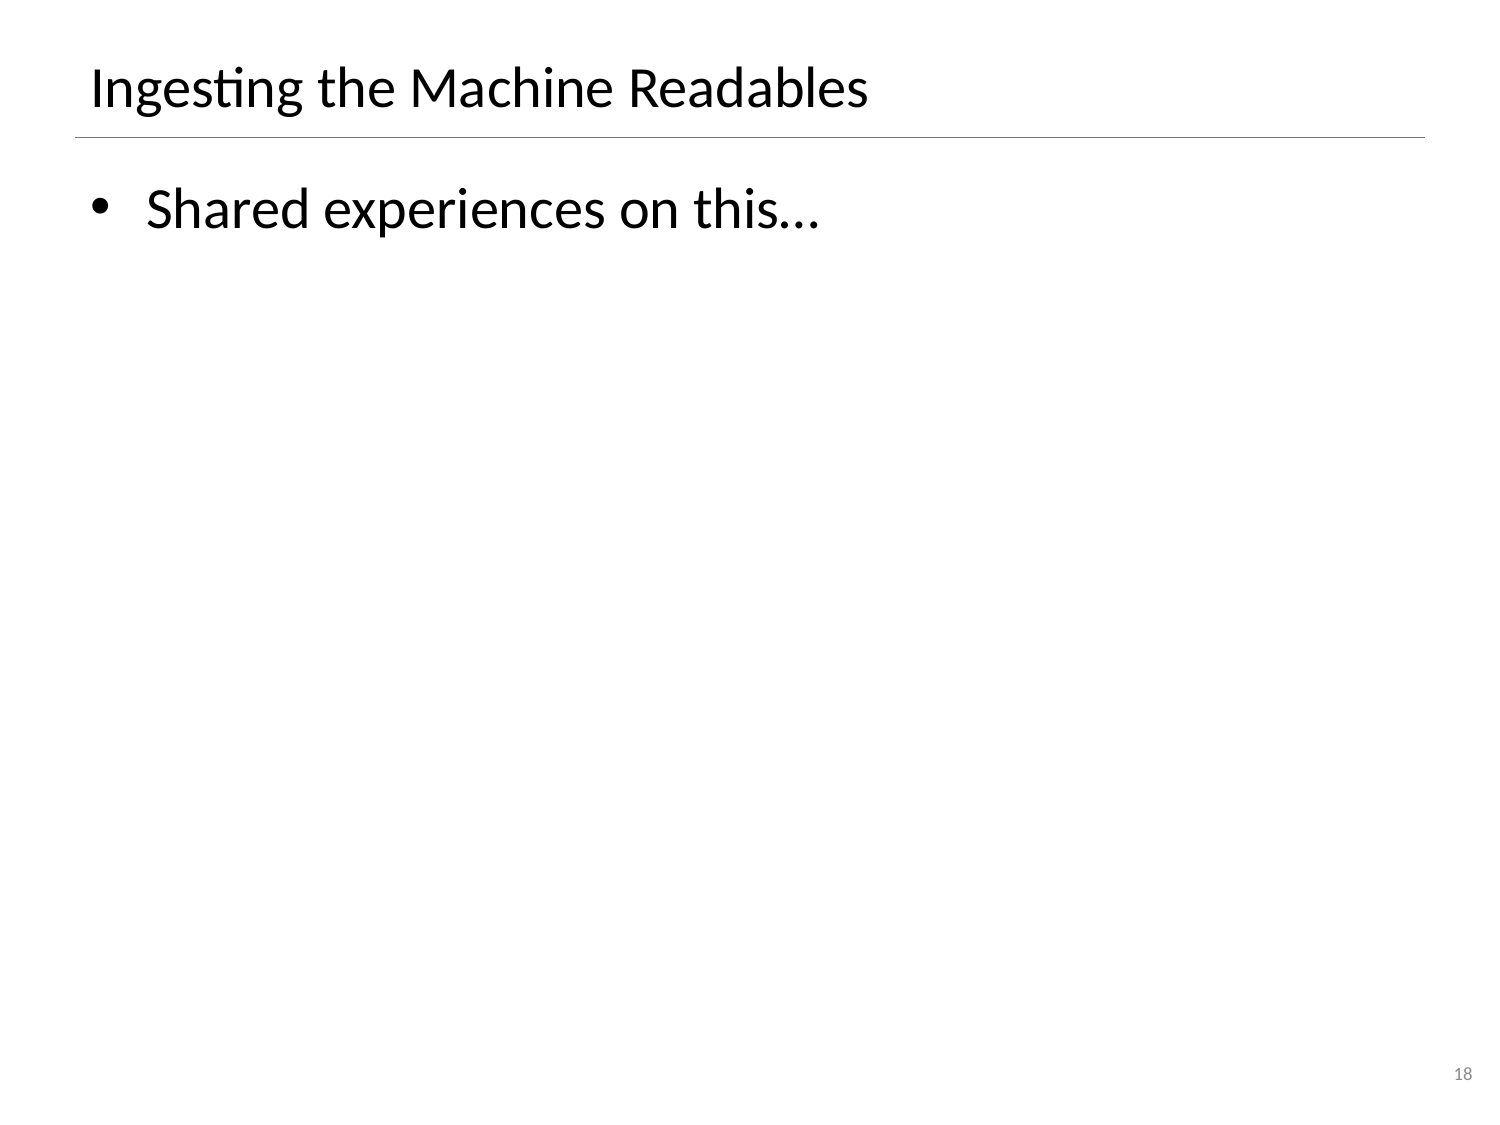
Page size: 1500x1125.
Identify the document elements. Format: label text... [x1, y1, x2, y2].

title Ingesting the Machine Readables [74, 37, 1426, 131]
slide_number 18 [1425, 1042, 1488, 1103]
list Shared experiences on this… [74, 162, 1426, 1101]
